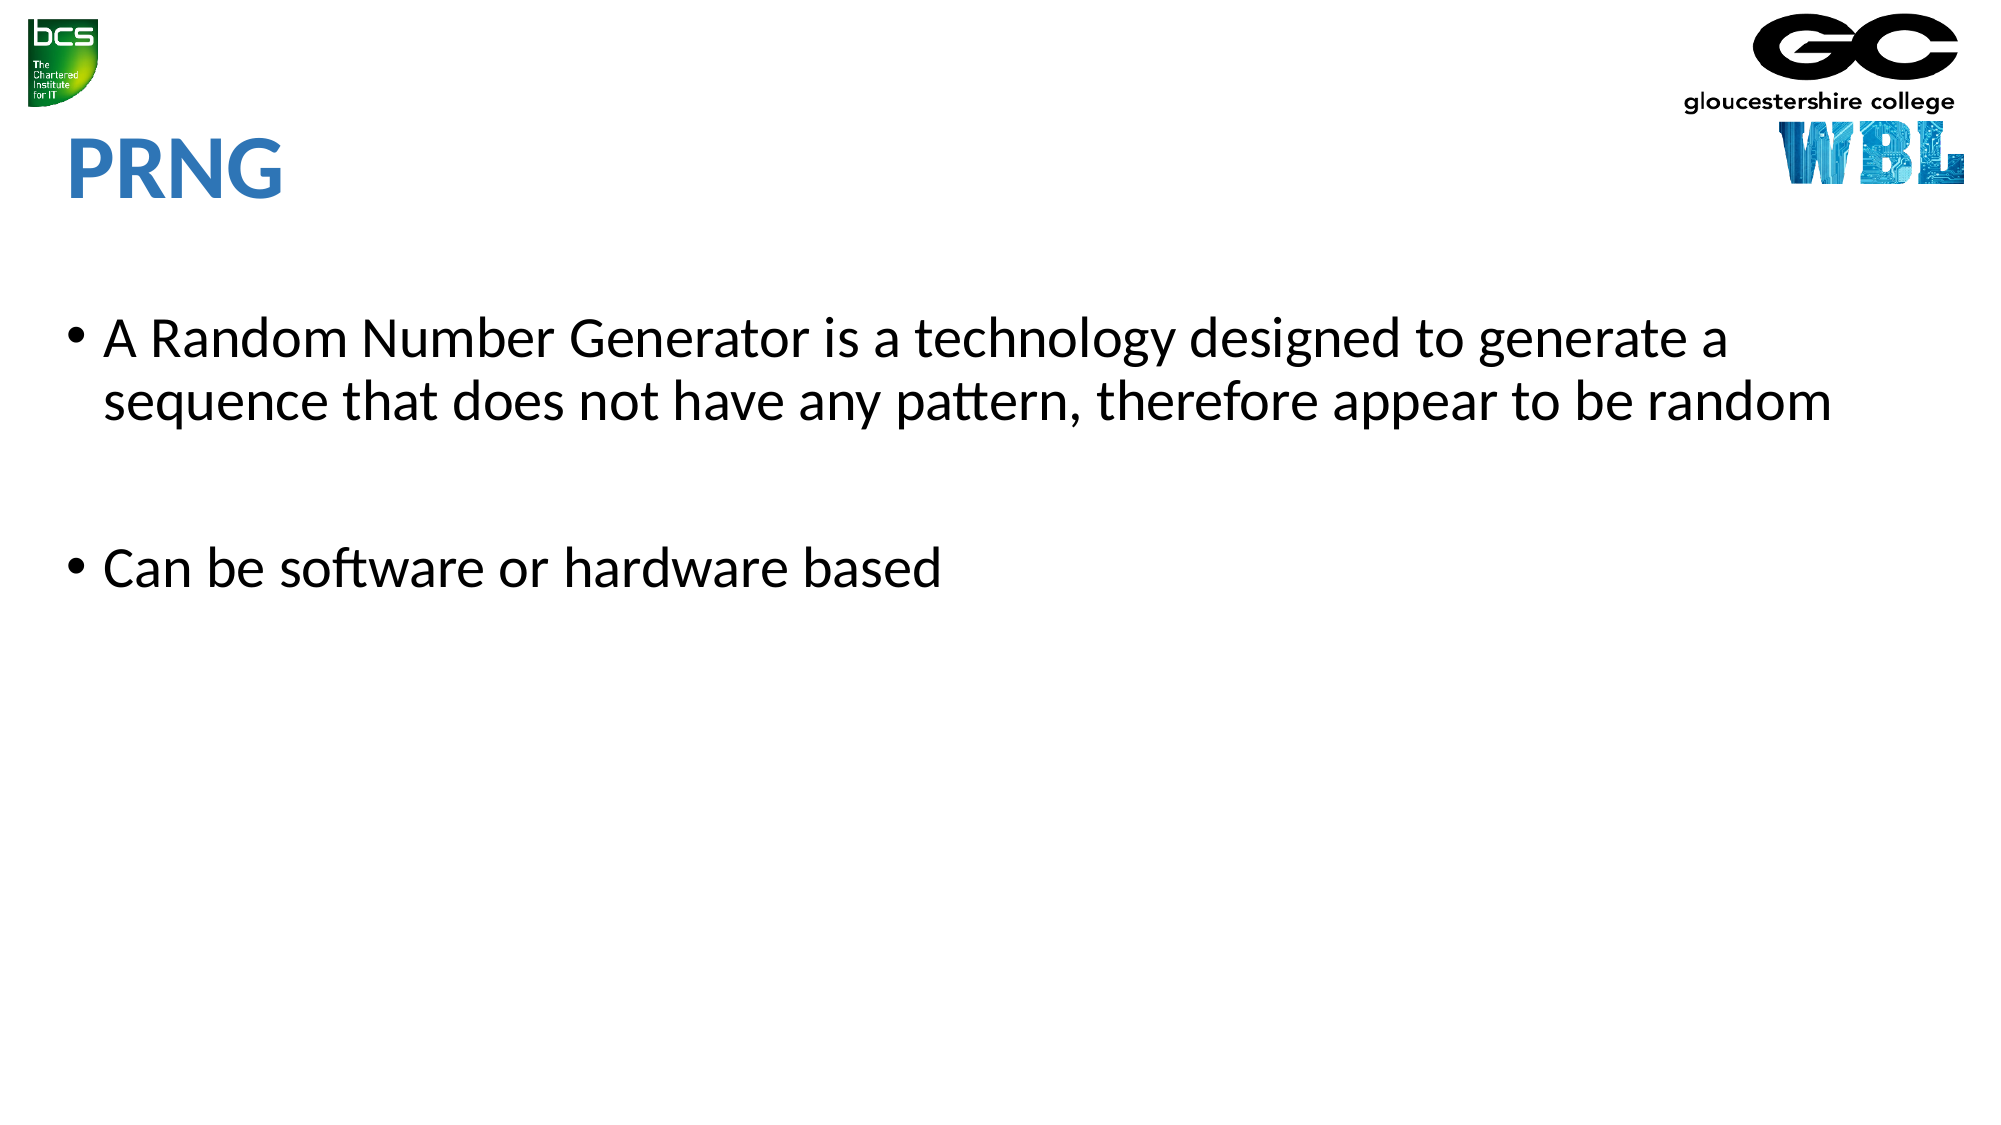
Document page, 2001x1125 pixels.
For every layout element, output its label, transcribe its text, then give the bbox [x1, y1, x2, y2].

title PRNG [51, 59, 1953, 278]
picture [28, 19, 98, 107]
picture [1674, 5, 1964, 155]
list A Random Number Generator is a technology designed to generate a sequence that does not have any pattern, therefore appear to be random Can be software or hardware based [51, 299, 1953, 1110]
picture [1953, 163, 1959, 172]
